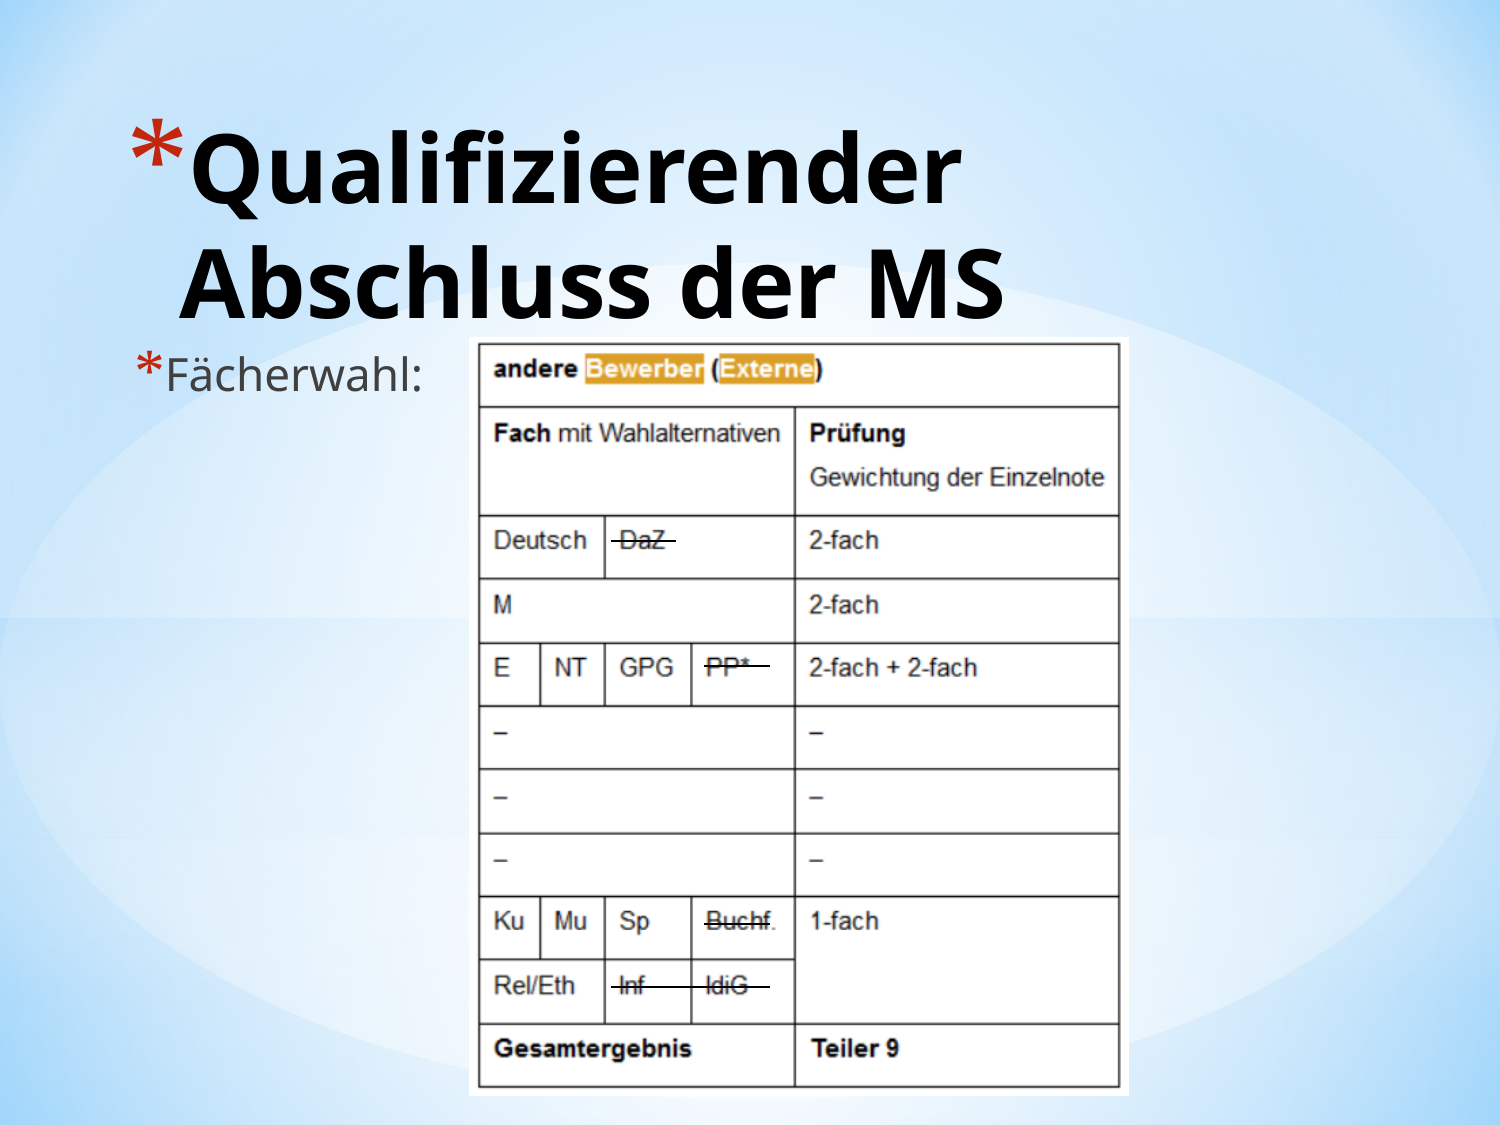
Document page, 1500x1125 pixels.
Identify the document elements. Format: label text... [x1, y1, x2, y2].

picture [468, 337, 1130, 1096]
list Fächerwahl: [112, 338, 465, 1013]
title Qualifizierender Abschluss der MS [112, 99, 1388, 288]
